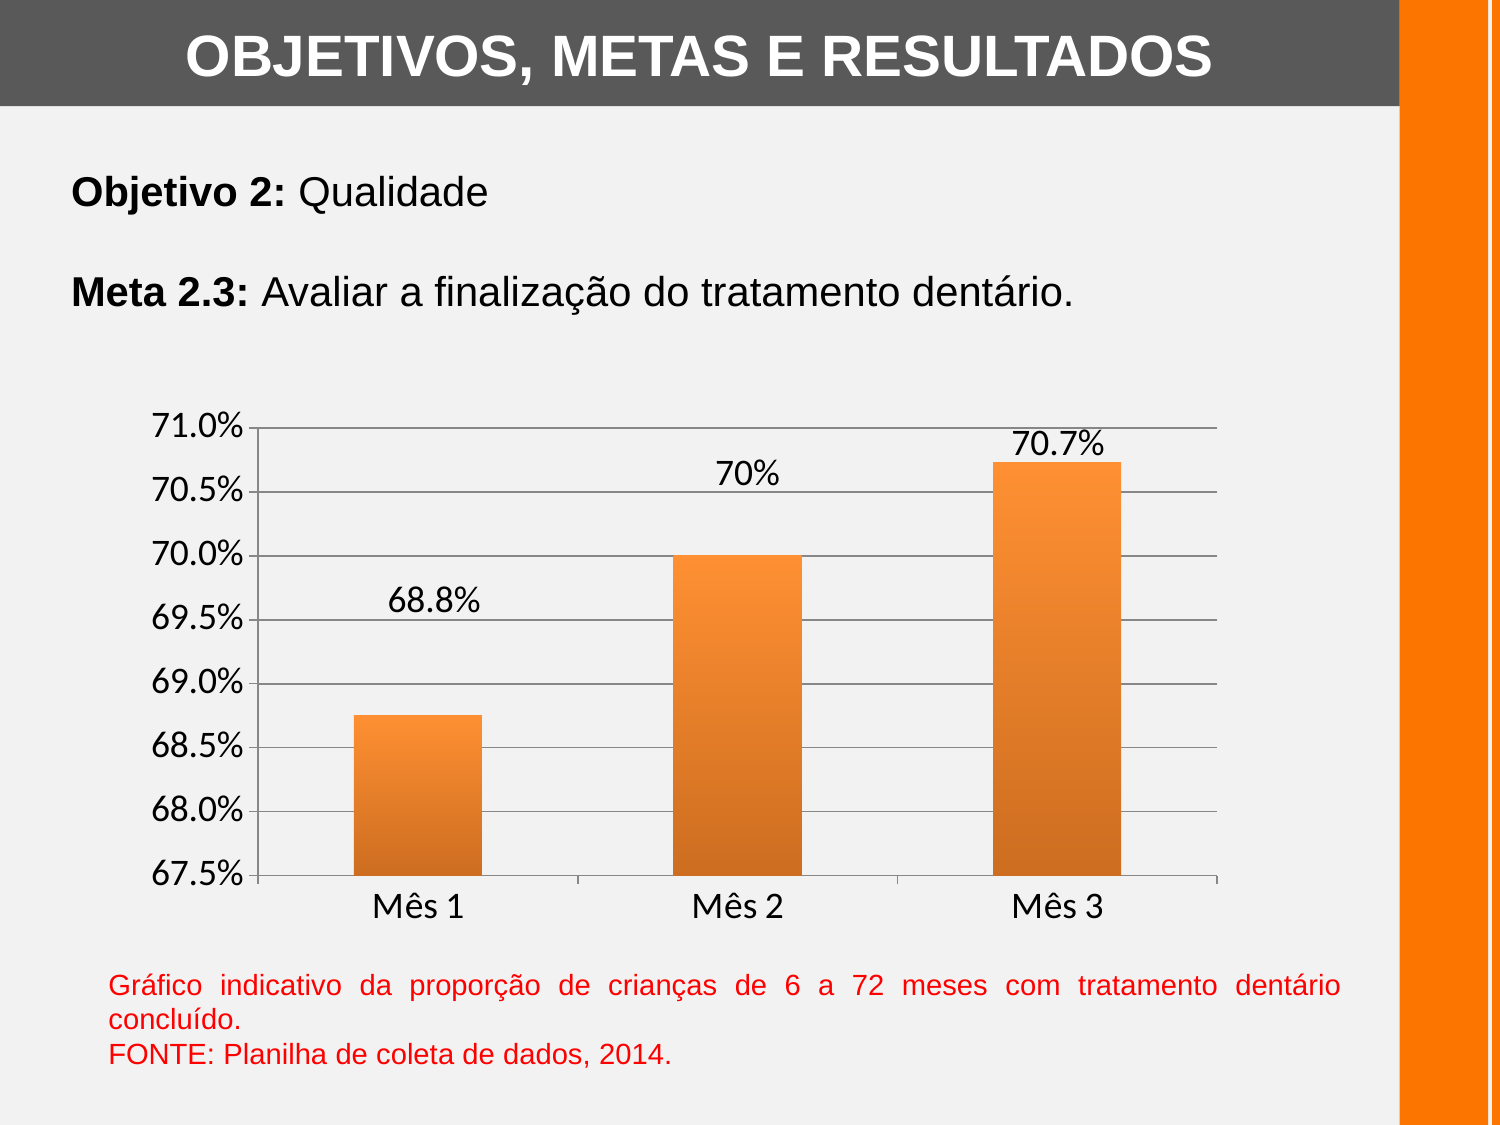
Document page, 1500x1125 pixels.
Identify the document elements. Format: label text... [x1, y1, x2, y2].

text_box OBJETIVOS, METAS E RESULTADOS [0, 0, 1402, 108]
chart [128, 398, 1240, 939]
text_box Gráfico indicativo da proporção de crianças de 6 a 72 meses com tratamento dentário concluído. FONTE: Planilha de coleta de dados, 2014. [93, 958, 1358, 1123]
text_box Objetivo 2: Qualidade Meta 2.3: Avaliar a finalização do tratamento dentário. [56, 157, 1440, 323]
